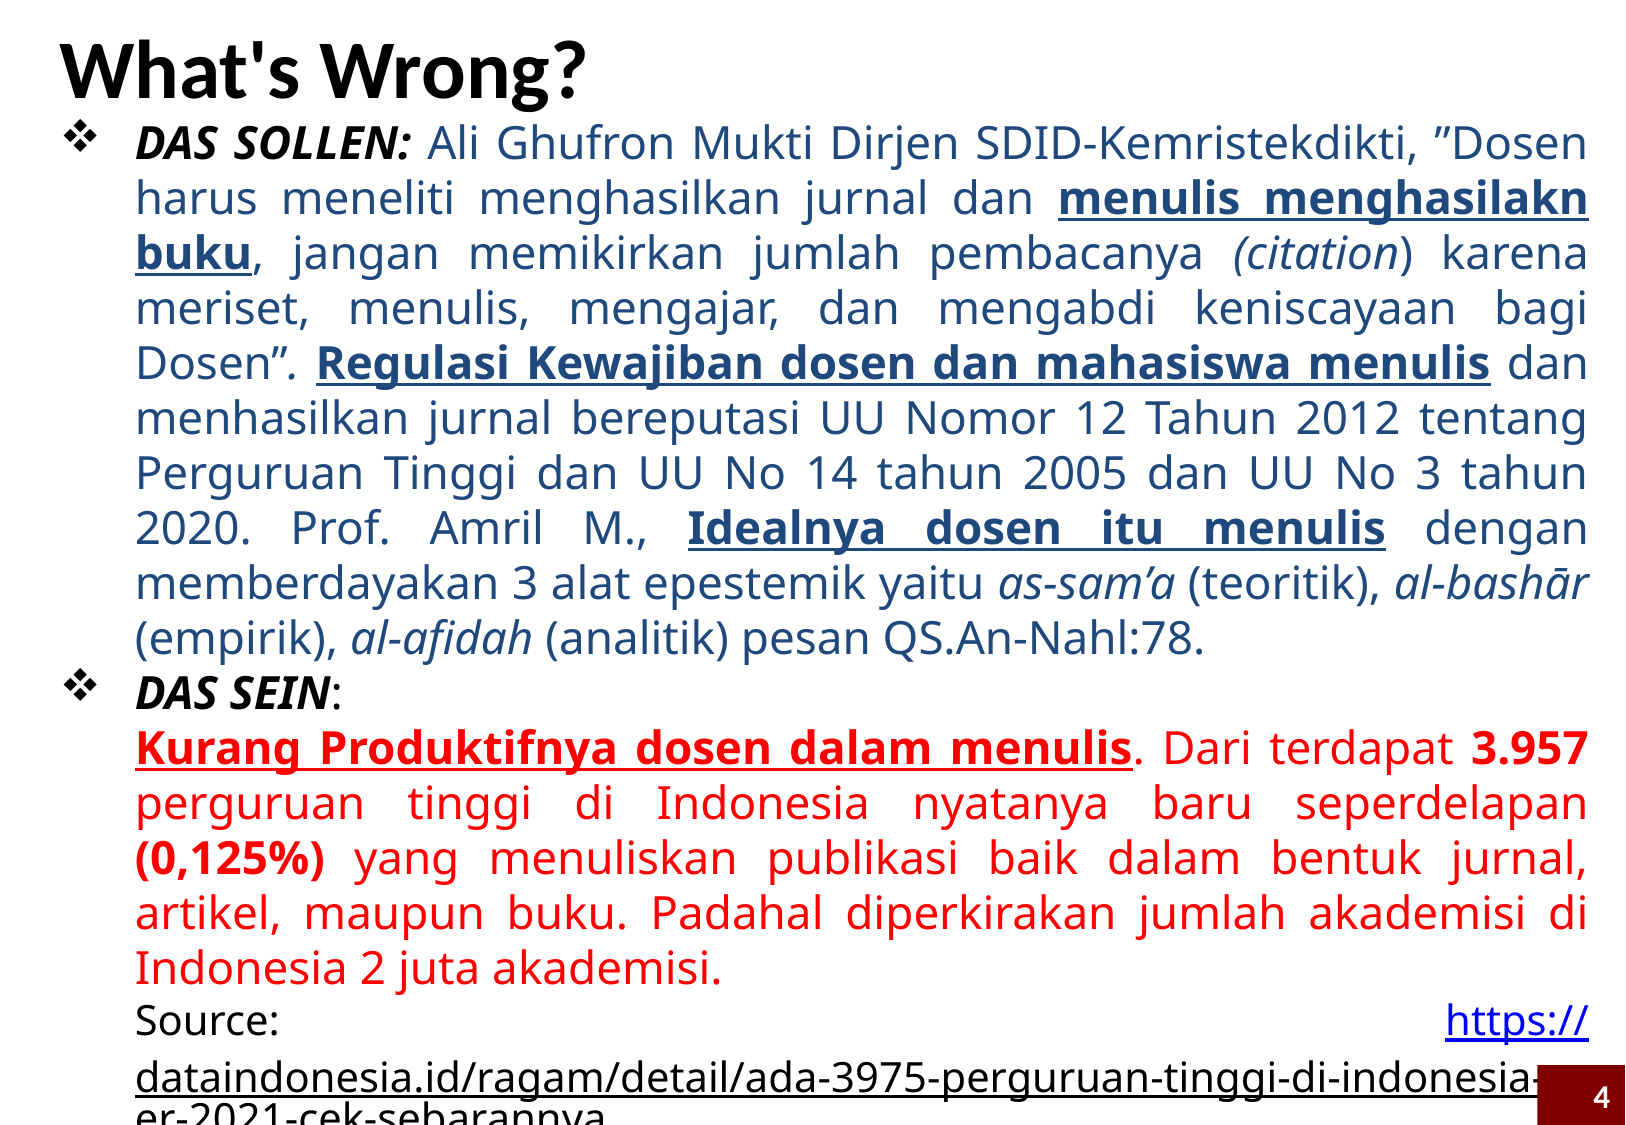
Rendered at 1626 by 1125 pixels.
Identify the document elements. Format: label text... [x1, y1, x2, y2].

text_box 4 [1537, 1065, 1625, 1125]
text_box DAS SOLLEN: Ali Ghufron Mukti Dirjen SDID-Kemristekdikti, ”Dosen harus meneliti menghasilkan jurnal dan menulis menghasilakn buku, jangan memikirkan jumlah pembacanya (citation) karena meriset, menulis, mengajar, dan mengabdi keniscayaan bagi Dosen”. Regulasi Kewajiban dosen dan mahasiswa menulis dan menhasilkan jurnal bereputasi UU Nomor 12 Tahun 2012 tentang Perguruan Tinggi dan UU No 14 tahun 2005 dan UU No 3 tahun 2020. Prof. Amril M., Idealnya dosen itu menulis dengan memberdayakan 3 alat epestemik yaitu as-sam’a (teoritik), al-bashār (empirik), al-afidah (analitik) pesan QS.An-Nahl:78. DAS SEIN: Kurang Produktifnya dosen dalam menulis. Dari terdapat 3.957 perguruan tinggi di Indonesia nyatanya baru seperdelapan (0,125%) yang menuliskan publikasi baik dalam bentuk jurnal, artikel, maupun buku. Padahal diperkirakan jumlah akademisi di Indonesia 2 juta akademisi. Source: https://dataindonesia.id/ragam/detail/ada-3975-perguruan-tinggi-di-indonesia-per-2021-cek-sebarannya [44, 106, 1604, 1125]
text_box What's Wrong? [44, 7, 848, 123]
